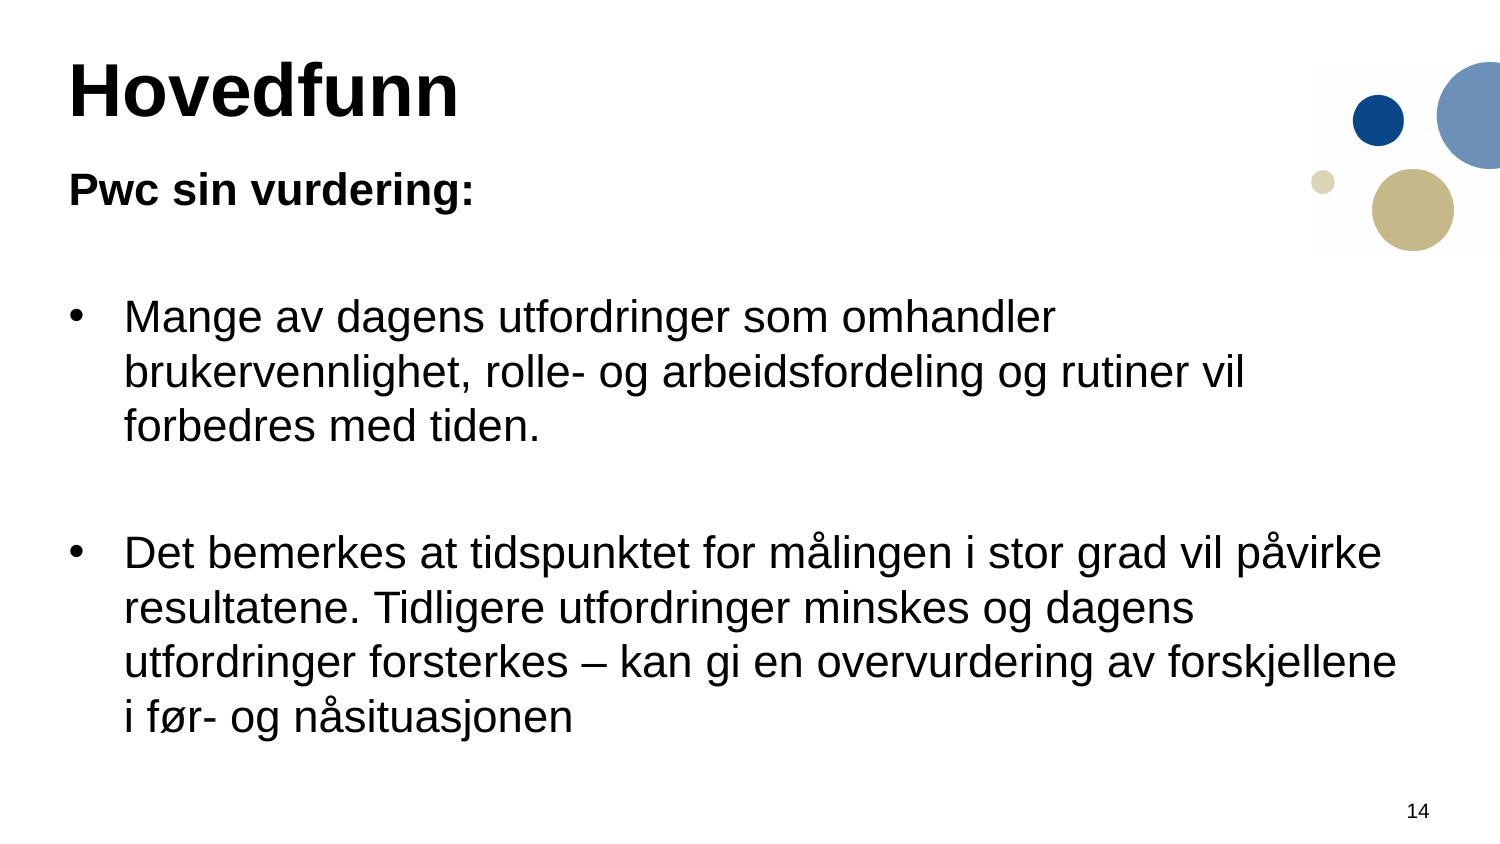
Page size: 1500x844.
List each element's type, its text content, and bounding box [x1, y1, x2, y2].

picture [1311, 62, 1500, 251]
title Hovedfunn [53, 33, 1429, 140]
list Pwc sin vurdering: Mange av dagens utfordringer som omhandler brukervennlighet, rolle- og arbeidsfordeling og rutiner vil forbedres med tiden. Det bemerkes at tidspunktet for målingen i stor grad vil påvirke resultatene. Tidligere utfordringer minskes og dagens utfordringer forsterkes – kan gi en overvurdering av forskjellene i før- og nåsituasjonen [53, 152, 1429, 754]
